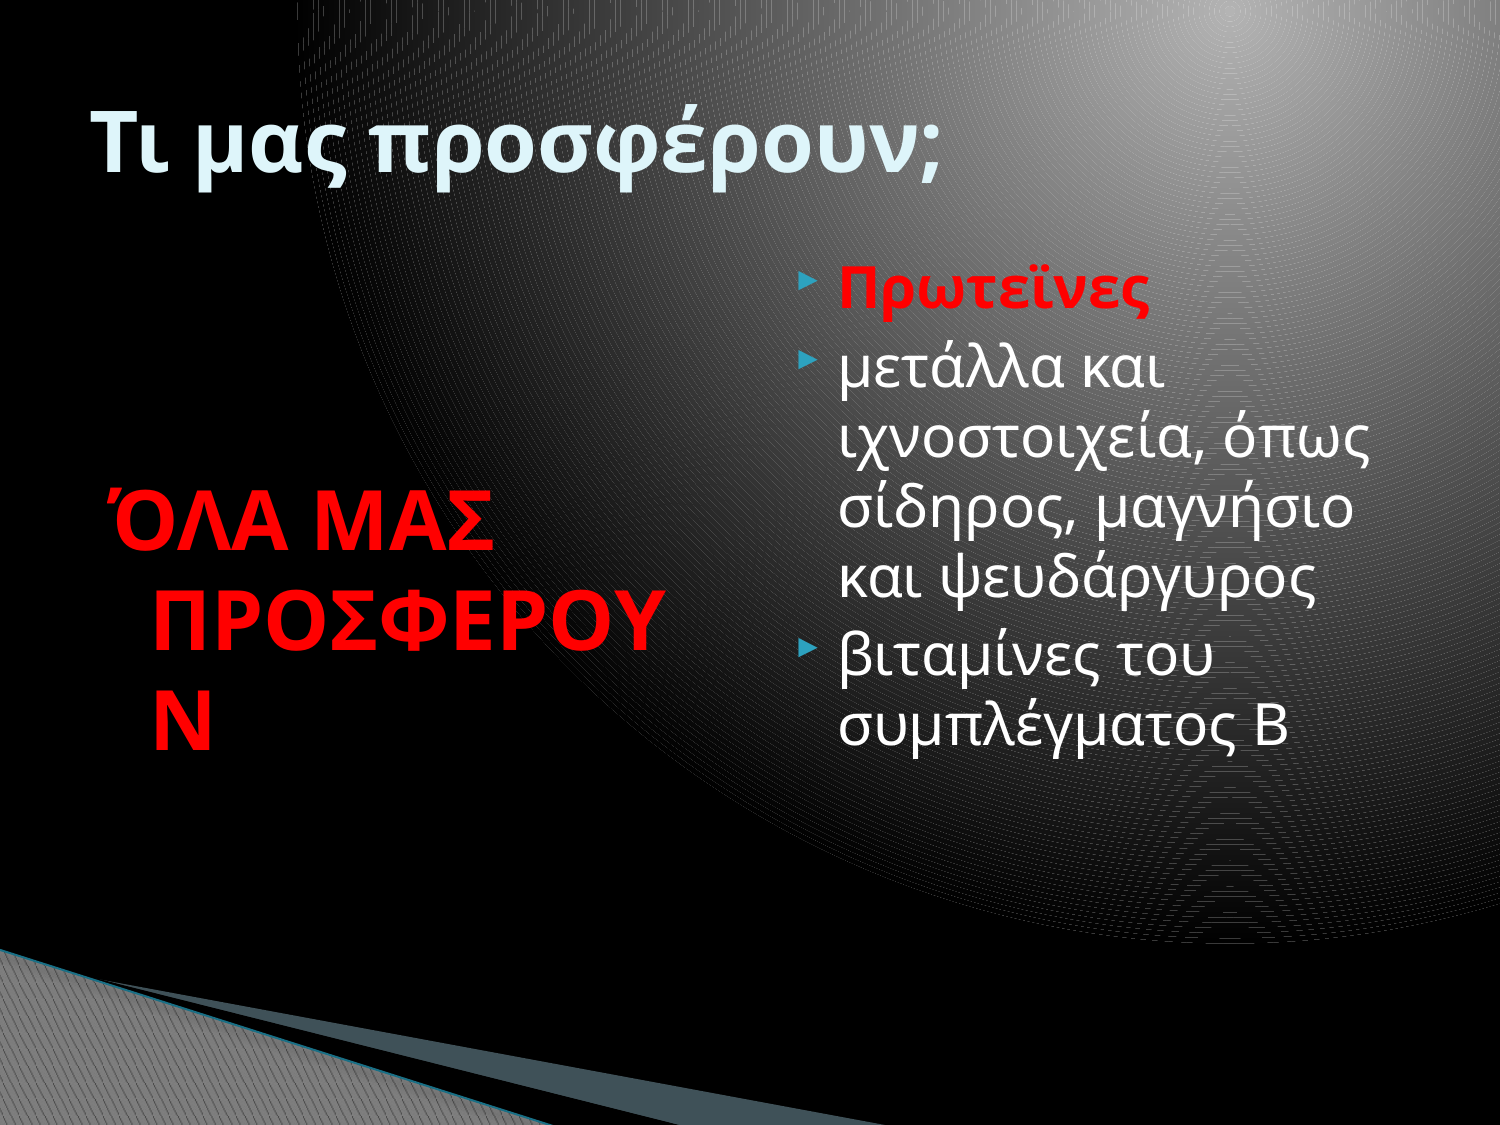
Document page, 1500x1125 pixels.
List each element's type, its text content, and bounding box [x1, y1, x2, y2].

title Τι μας προσφέρουν; [75, 45, 1425, 233]
list Πρωτεϊνες μετάλλα και ιχνοστοιχεία, όπως σίδηρος, μαγνήσιο και ψευδάργυρος βιταμίνες του συμπλέγματος Β [762, 243, 1425, 986]
picture [0, 952, 543, 1125]
list ΌΛΑ ΜΑΣ ΠΡΟΣΦΕΡΟΥΝ [75, 243, 738, 986]
